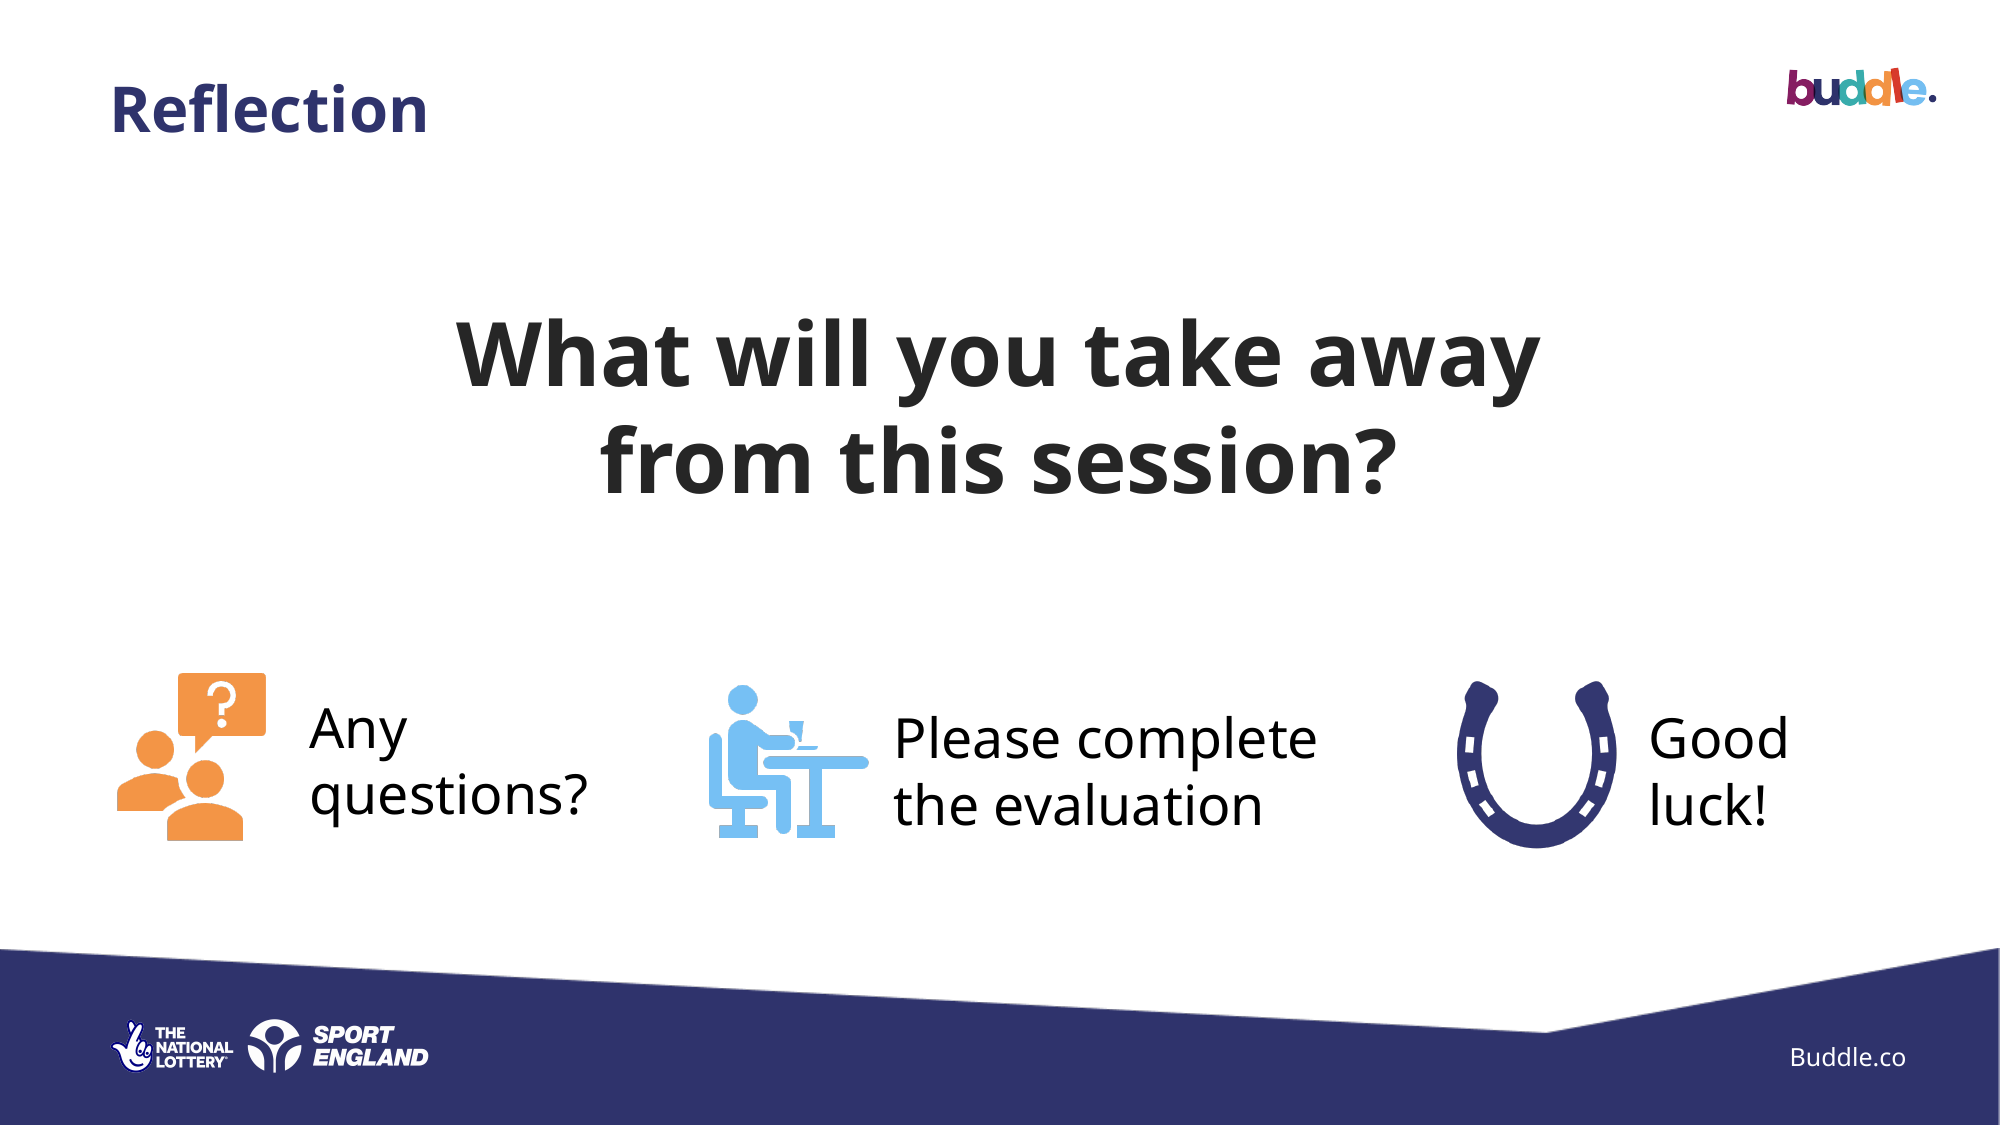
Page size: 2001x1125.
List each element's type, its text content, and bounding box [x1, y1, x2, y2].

picture [1436, 664, 1637, 865]
picture [688, 664, 889, 865]
picture [91, 656, 292, 857]
text_box Please complete the evaluation [893, 703, 1362, 827]
text_box Good luck! [1648, 703, 1887, 827]
text_box Any questions? [309, 692, 648, 816]
title Reflection [94, 70, 1722, 155]
picture [1785, 66, 1938, 107]
list What will you take away from this session? [405, 297, 1594, 550]
picture [0, 948, 2000, 1125]
